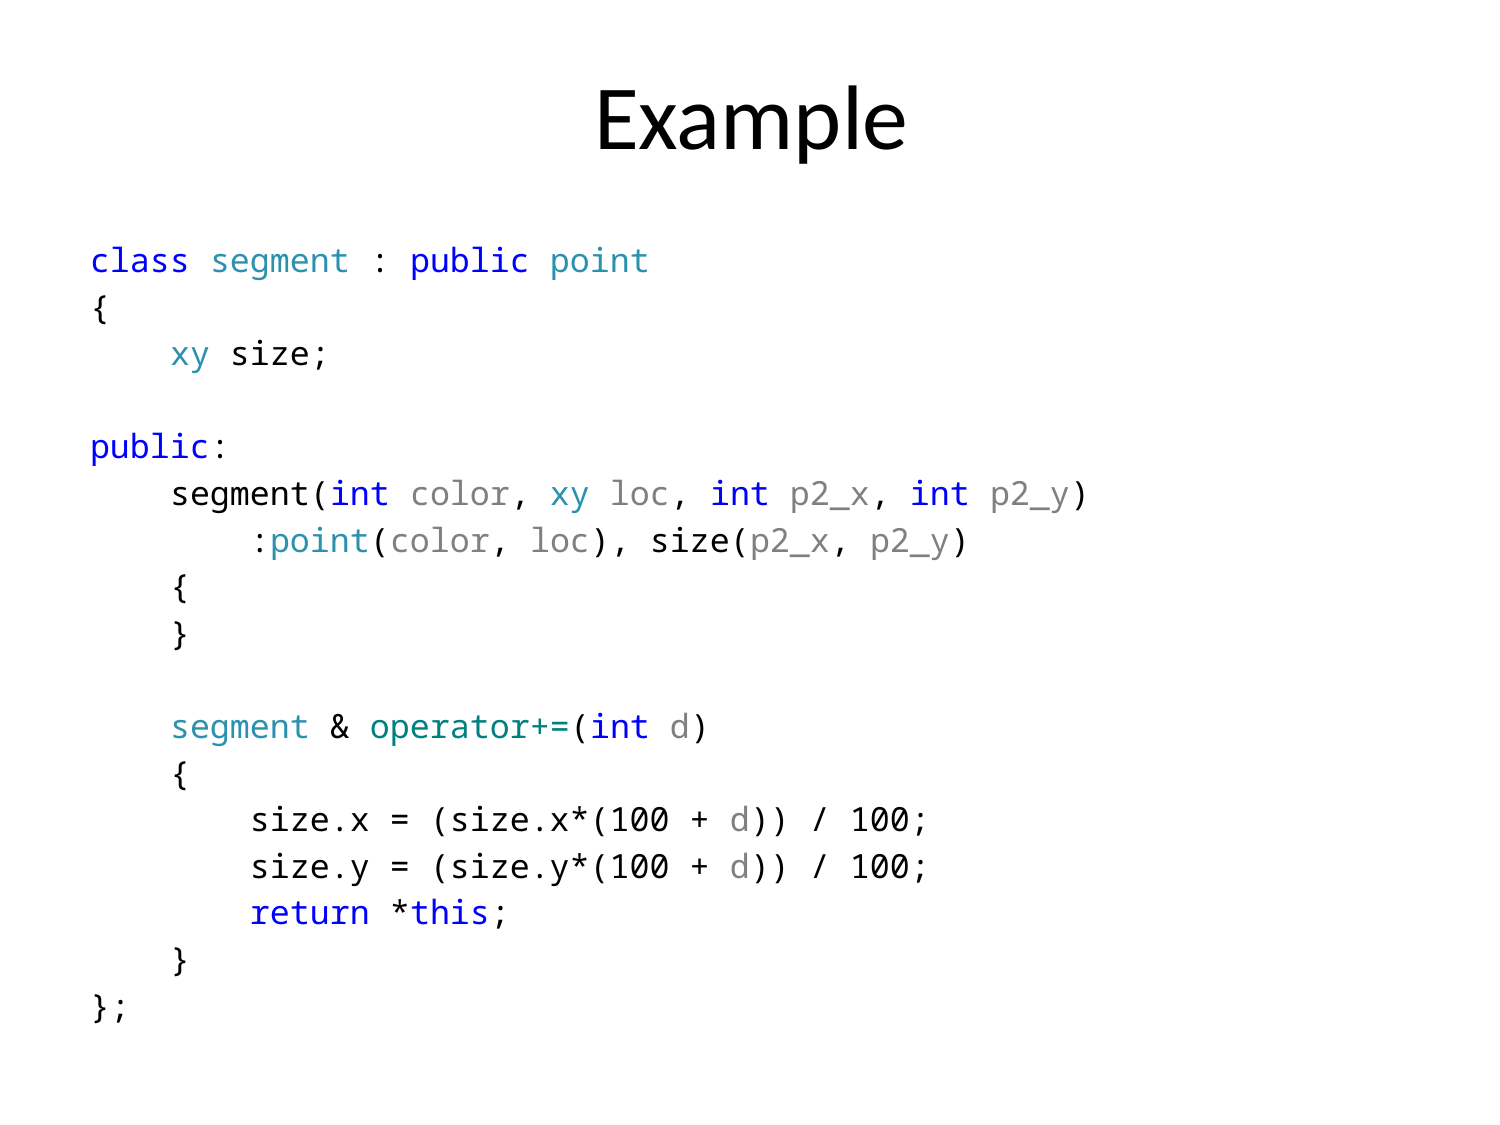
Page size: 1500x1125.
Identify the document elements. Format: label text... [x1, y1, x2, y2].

list class segment : public point { xy size; public: segment(int color, xy loc, int p2_x, int p2_y) :point(color, loc), size(p2_x, p2_y) { } segment & operator+=(int d) { size.x = (size.x*(100 + d)) / 100; size.y = (size.y*(100 + d)) / 100; return *this; } }; [75, 231, 1427, 1094]
title Example [76, 19, 1427, 207]
